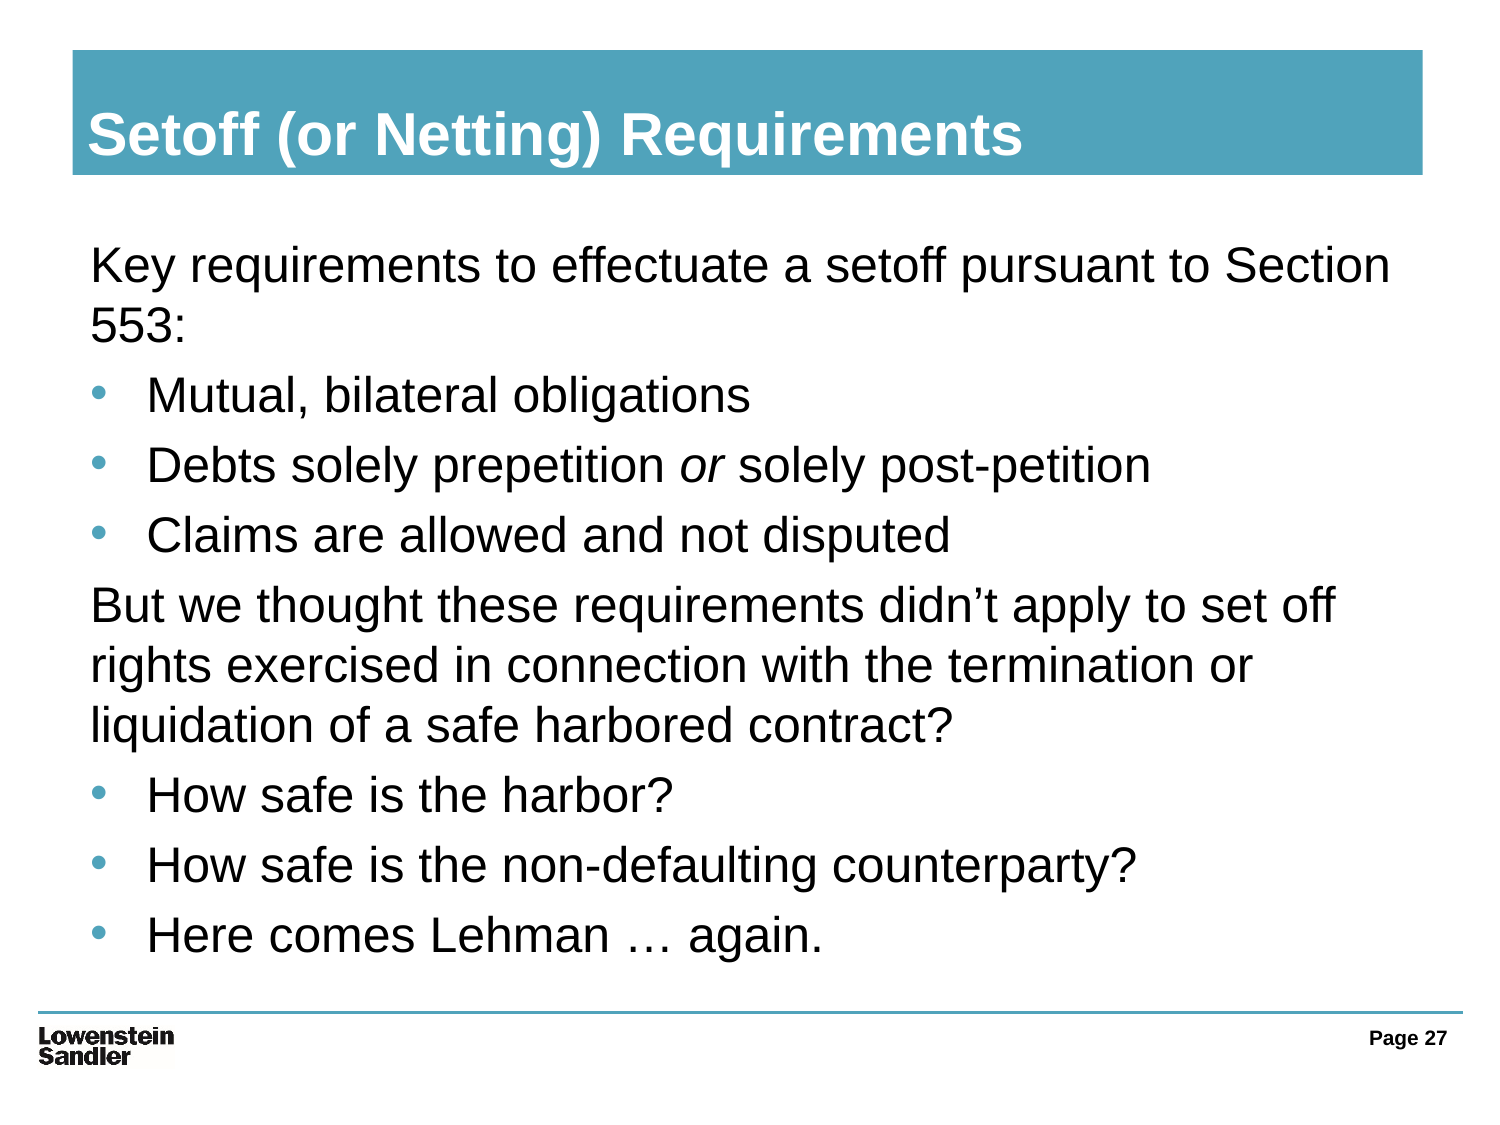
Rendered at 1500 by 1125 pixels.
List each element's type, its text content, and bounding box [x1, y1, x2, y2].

title Setoff (or Netting) Requirements [72, 50, 1423, 175]
slide_number Page 27 [1062, 1016, 1463, 1100]
picture [37, 1025, 175, 1069]
list Key requirements to effectuate a setoff pursuant to Section 553: Mutual, bilateral obligations Debts solely prepetition or solely post-petition Claims are allowed and not disputed But we thought these requirements didn’t apply to set off rights exercised in connection with the termination or liquidation of a safe harbored contract? How safe is the harbor? How safe is the non-defaulting counterparty? Here comes Lehman … again. [75, 224, 1425, 1013]
